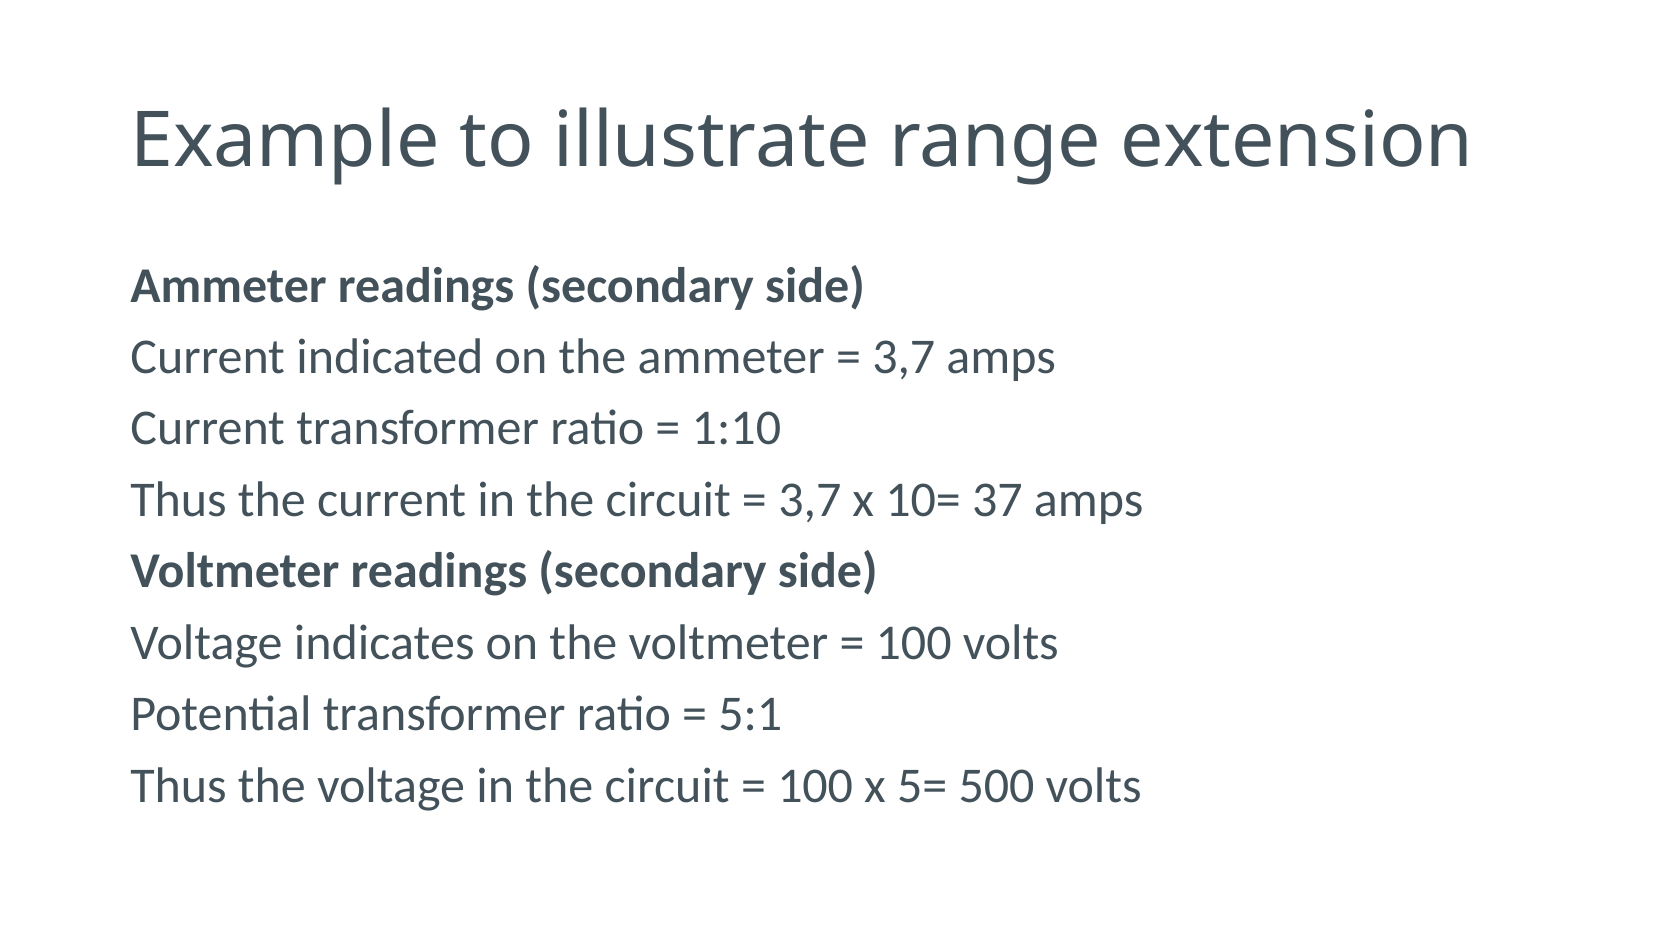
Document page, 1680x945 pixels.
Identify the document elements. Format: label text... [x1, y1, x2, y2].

title Example to illustrate range extension [115, 50, 1565, 233]
list Ammeter readings (secondary side) Current indicated on the ammeter = 3,7 amps Current transformer ratio = 1:10 Thus the current in the circuit = 3,7 x 10= 37 amps Voltmeter readings (secondary side) Voltage indicates on the voltmeter = 100 volts Potential transformer ratio = 5:1 Thus the voltage in the circuit = 100 x 5= 500 volts [115, 251, 1565, 851]
